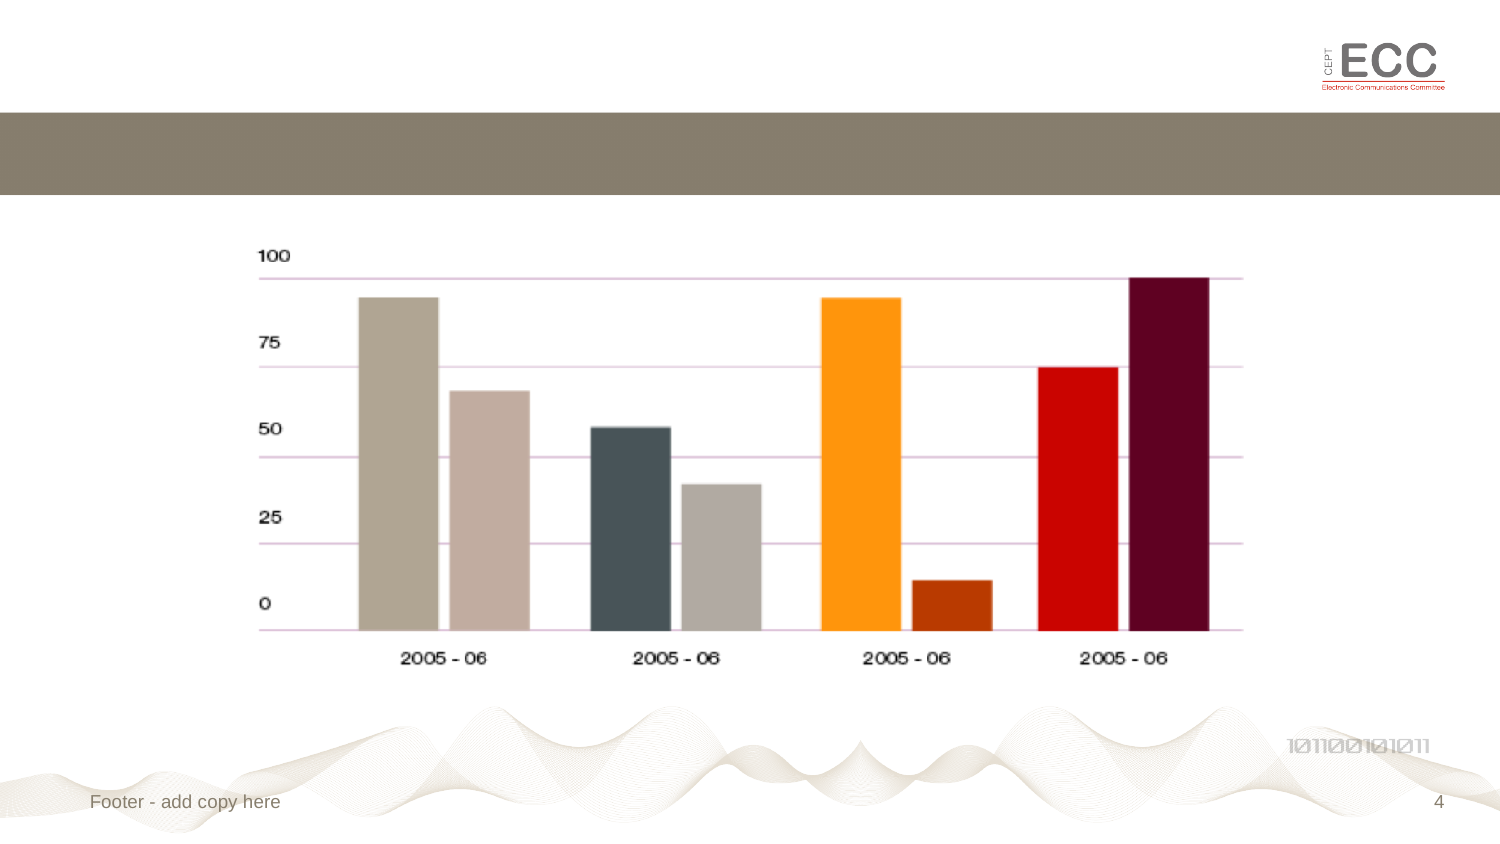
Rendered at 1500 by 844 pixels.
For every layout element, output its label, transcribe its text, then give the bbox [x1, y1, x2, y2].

slide_number 4 [1359, 782, 1460, 827]
footer Footer - add copy here [75, 782, 550, 827]
picture [0, 0, 1500, 844]
